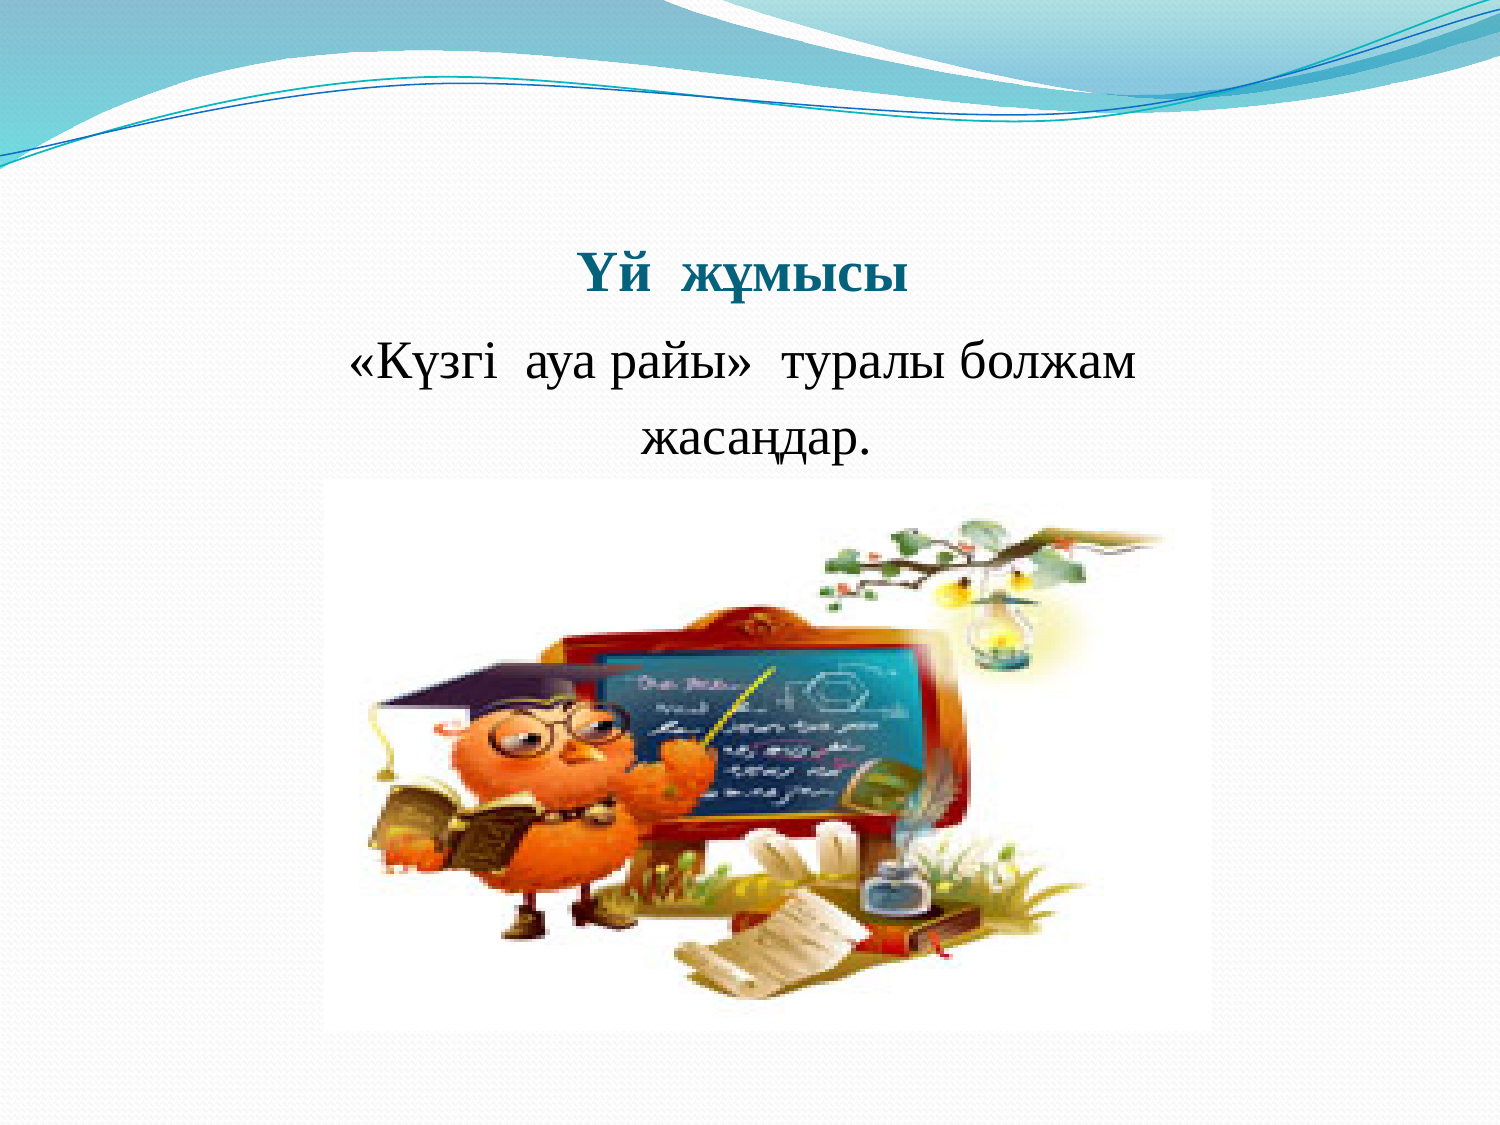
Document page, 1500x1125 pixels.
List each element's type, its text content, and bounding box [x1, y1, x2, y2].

list «Күзгі ауа райы» туралы болжам жасаңдар. [75, 317, 1425, 1038]
title Үй жұмысы [75, 115, 1425, 303]
picture [324, 479, 1211, 1032]
